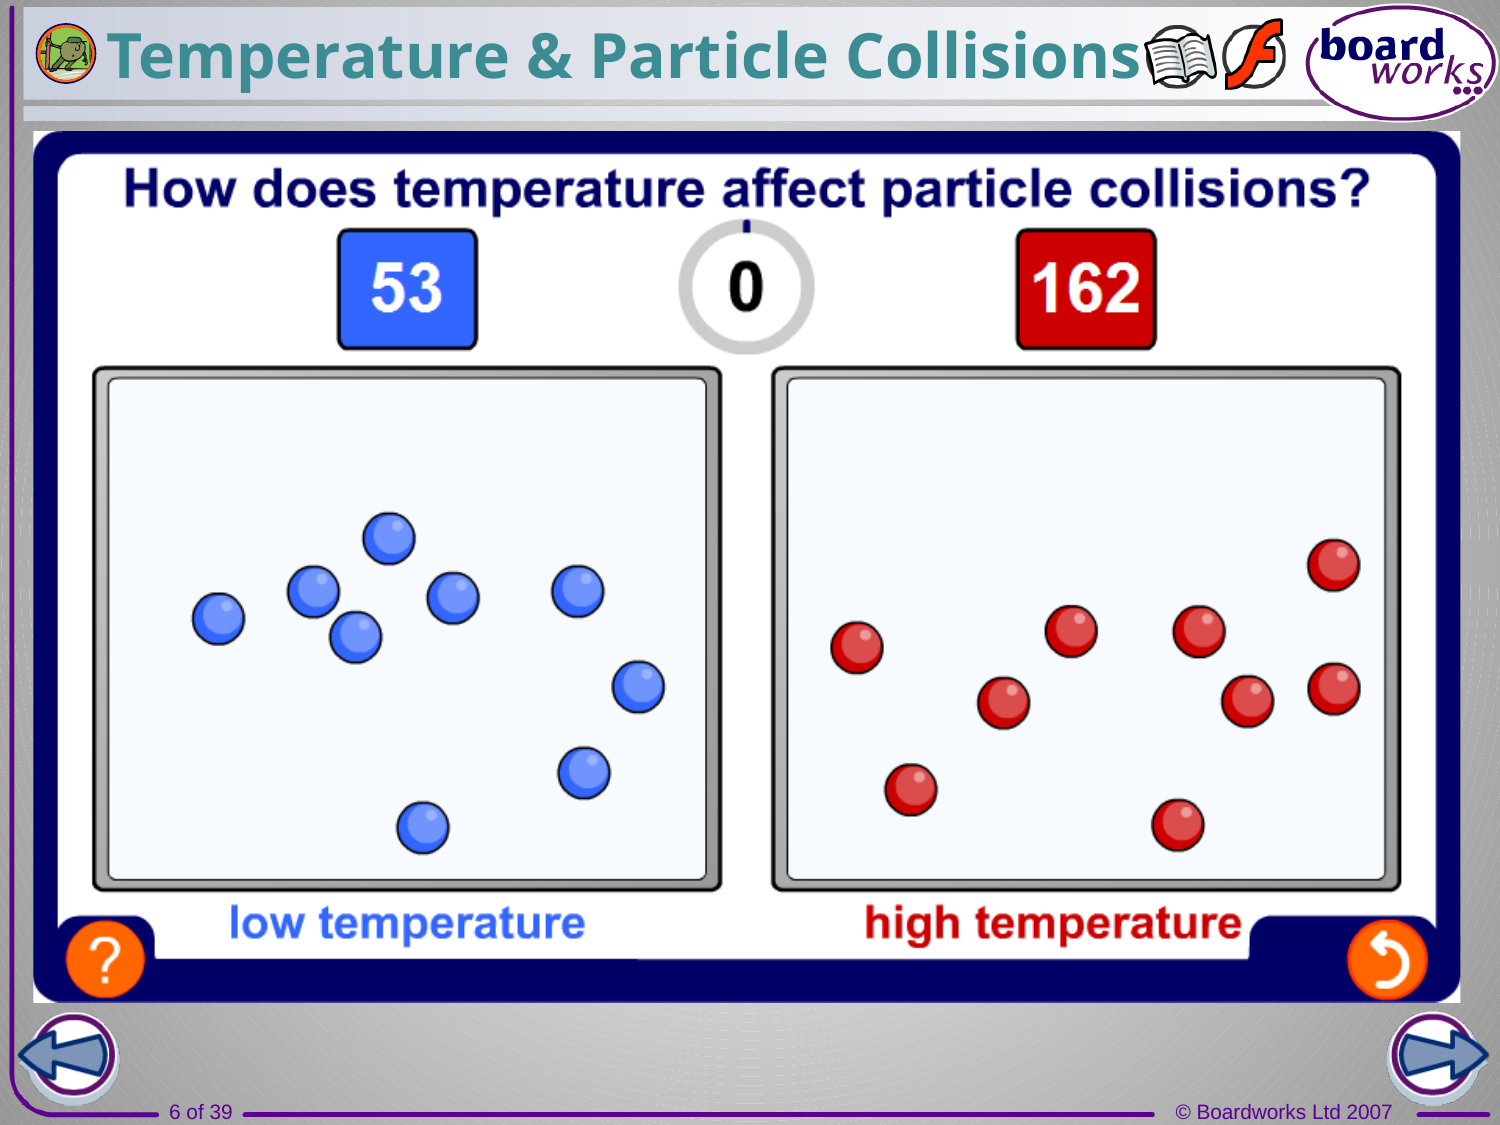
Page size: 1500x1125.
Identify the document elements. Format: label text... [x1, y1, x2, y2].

picture [0, 0, 1500, 1125]
title Temperature & Particle Collisions [91, 8, 1280, 99]
